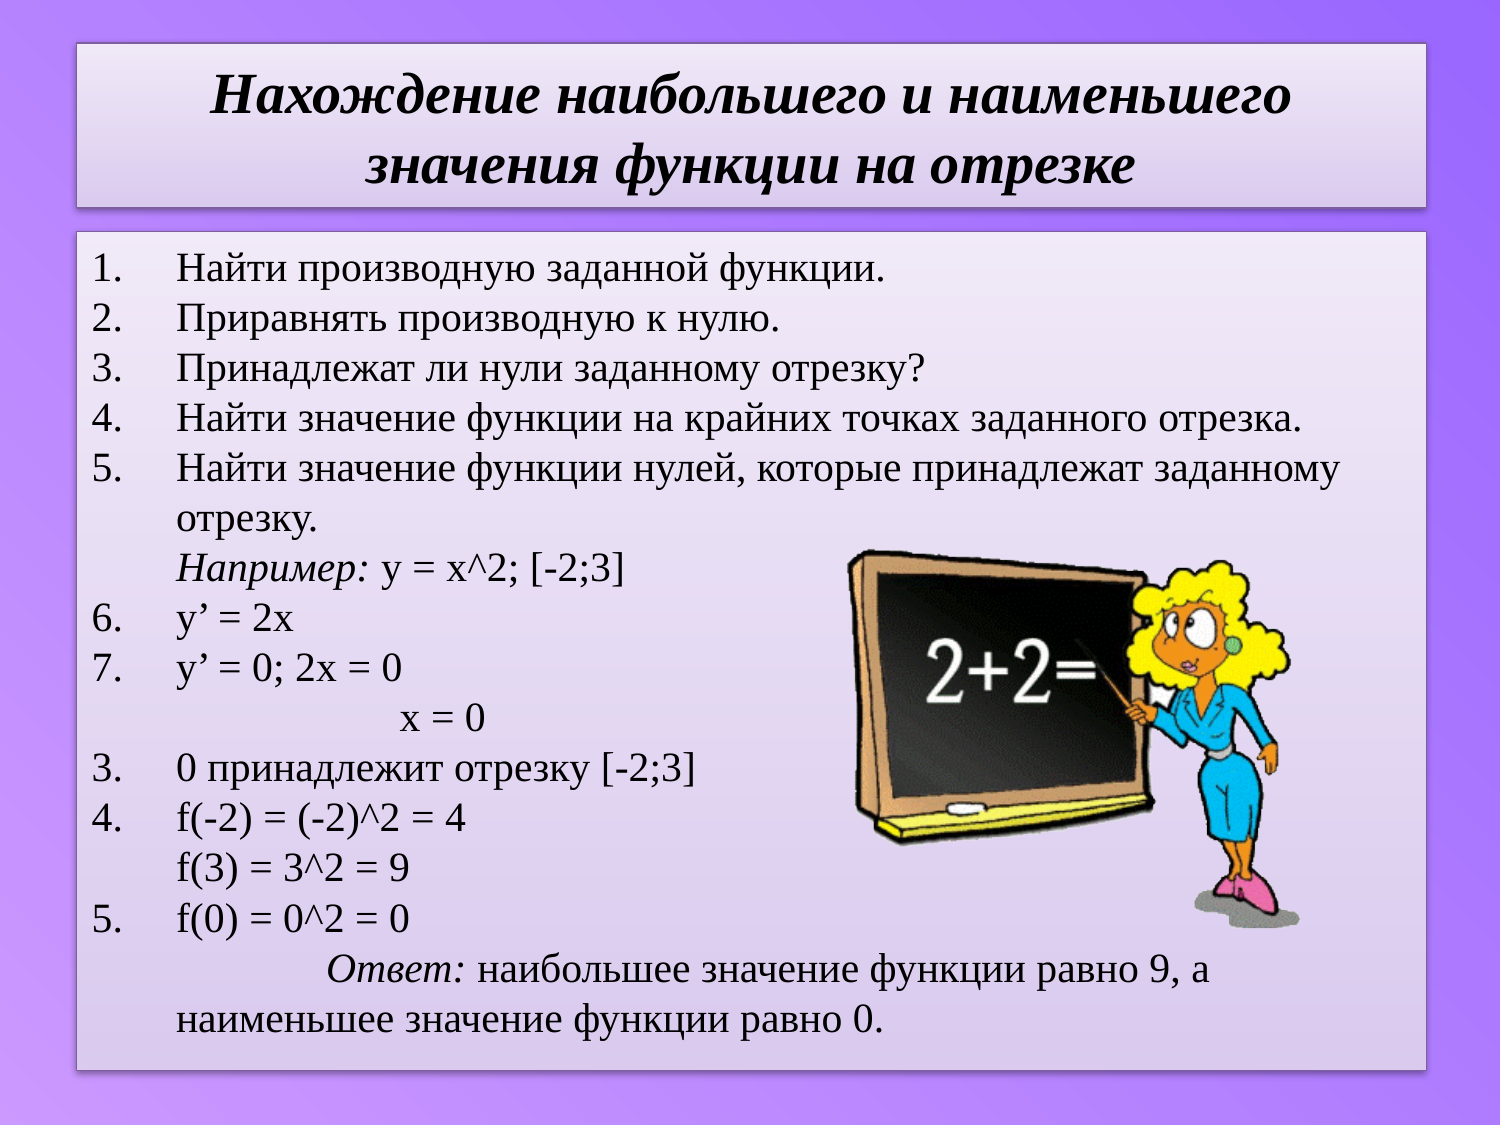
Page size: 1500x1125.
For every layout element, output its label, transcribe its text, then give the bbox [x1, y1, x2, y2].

title Нахождение наибольшего и наименьшего значения функции на отрезке [76, 42, 1427, 209]
list Найти производную заданной функции. Приравнять производную к нулю. Принадлежат ли нули заданному отрезку? Найти значение функции на крайних точках заданного отрезка. Найти значение функции нулей, которые принадлежат заданному отрезку. Например: y = x^2; [-2;3] y’ = 2x y’ = 0; 2x = 0 x = 0 3. 0 принадлежит отрезку [-2;3] f(-2) = (-2)^2 = 4 f(3) = 3^2 = 9 f(0) = 0^2 = 0 Ответ: наибольшее значение функции равно 9, а наименьшее значение функции равно 0. [76, 231, 1427, 1071]
picture [844, 538, 1305, 935]
